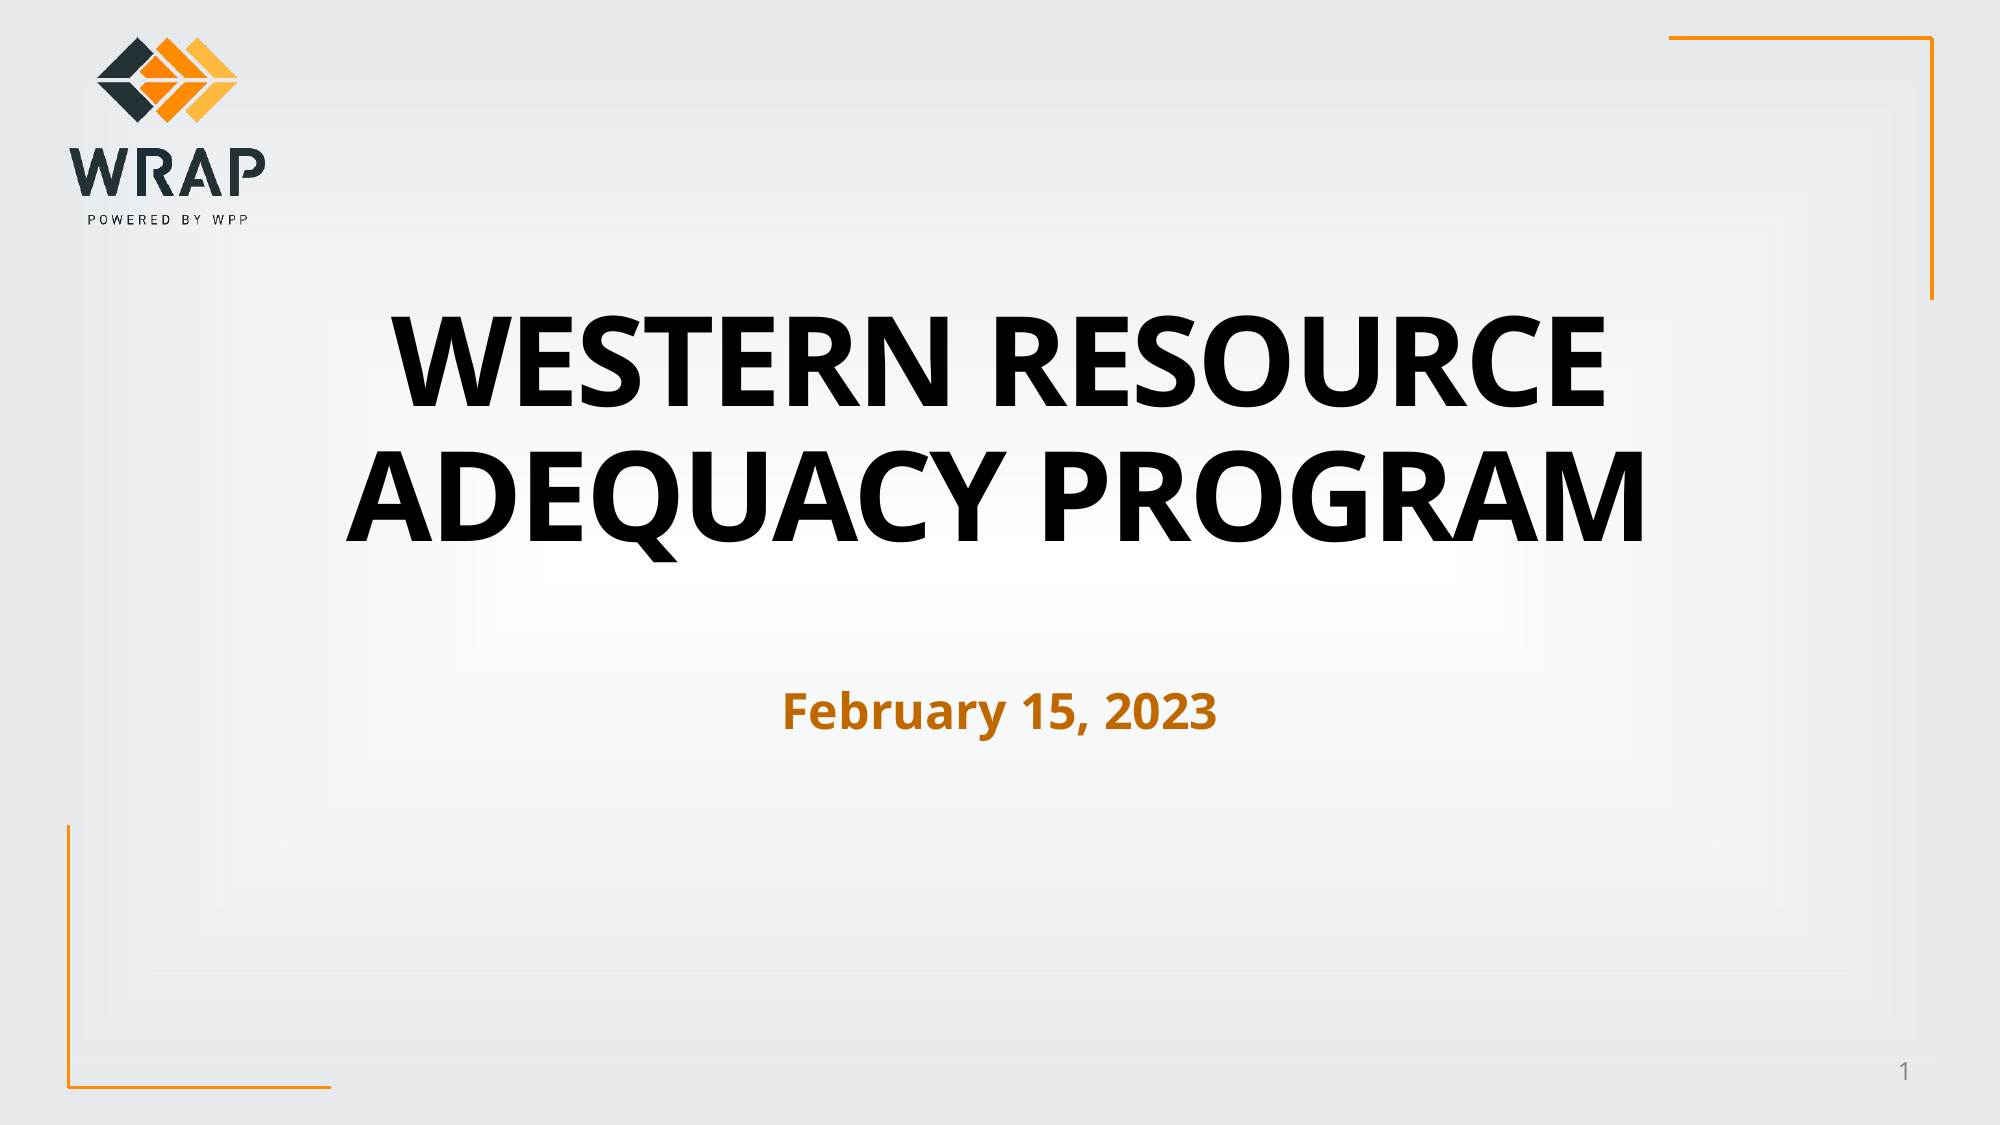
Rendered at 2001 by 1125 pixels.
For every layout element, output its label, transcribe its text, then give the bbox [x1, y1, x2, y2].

slide_number 1 [1834, 1042, 1928, 1103]
title Western Resource Adequacy Program [249, 184, 1750, 576]
subtitle February 15, 2023 [249, 590, 1750, 863]
picture [54, 37, 280, 233]
